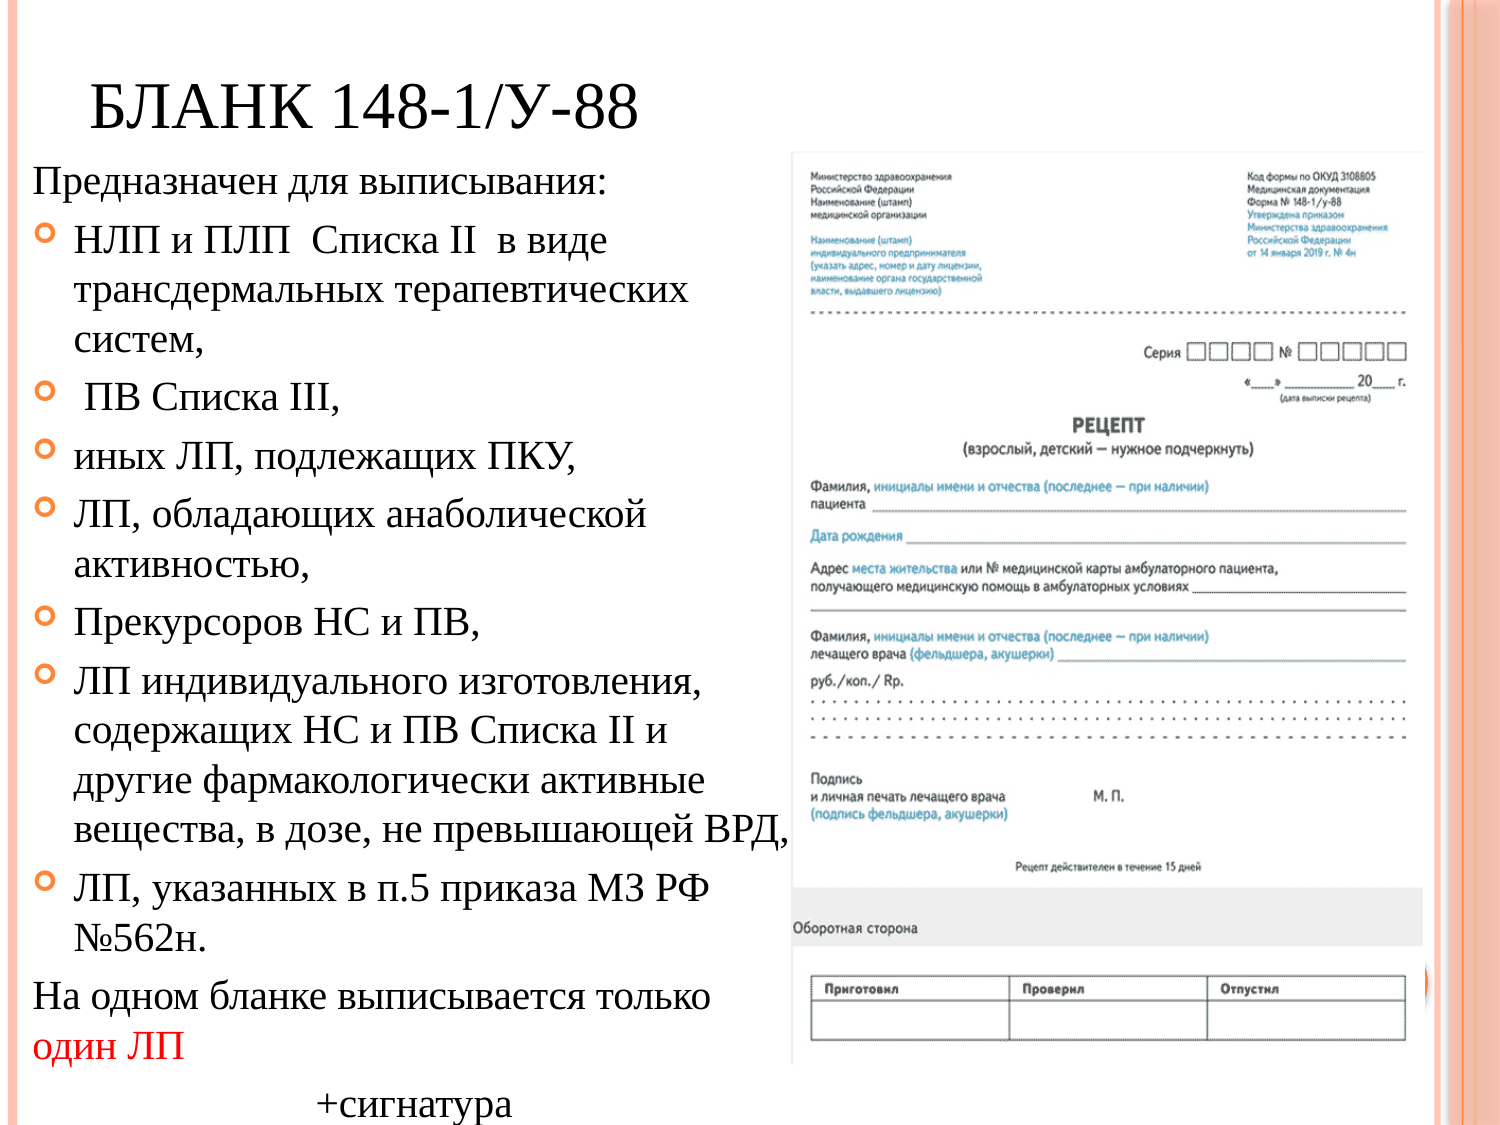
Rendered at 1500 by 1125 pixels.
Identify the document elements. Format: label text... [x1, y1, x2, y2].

title Бланк 148-1/у-88 [75, 45, 1300, 145]
list Предназначен для выписывания: НЛП и ПЛП Списка II в виде трансдермальных терапевтических систем, ПВ Списка III, иных ЛП, подлежащих ПКУ, ЛП, обладающих анаболической активностью, Прекурсоров НС и ПВ, ЛП индивидуального изготовления, содержащих НС и ПВ Списка II и другие фармакологически активные вещества, в дозе, не превышающей ВРД, ЛП, указанных в п.5 приказа МЗ РФ №562н. На одном бланке выписывается только один ЛП +сигнатура [17, 145, 811, 1125]
picture [788, 136, 1426, 1081]
